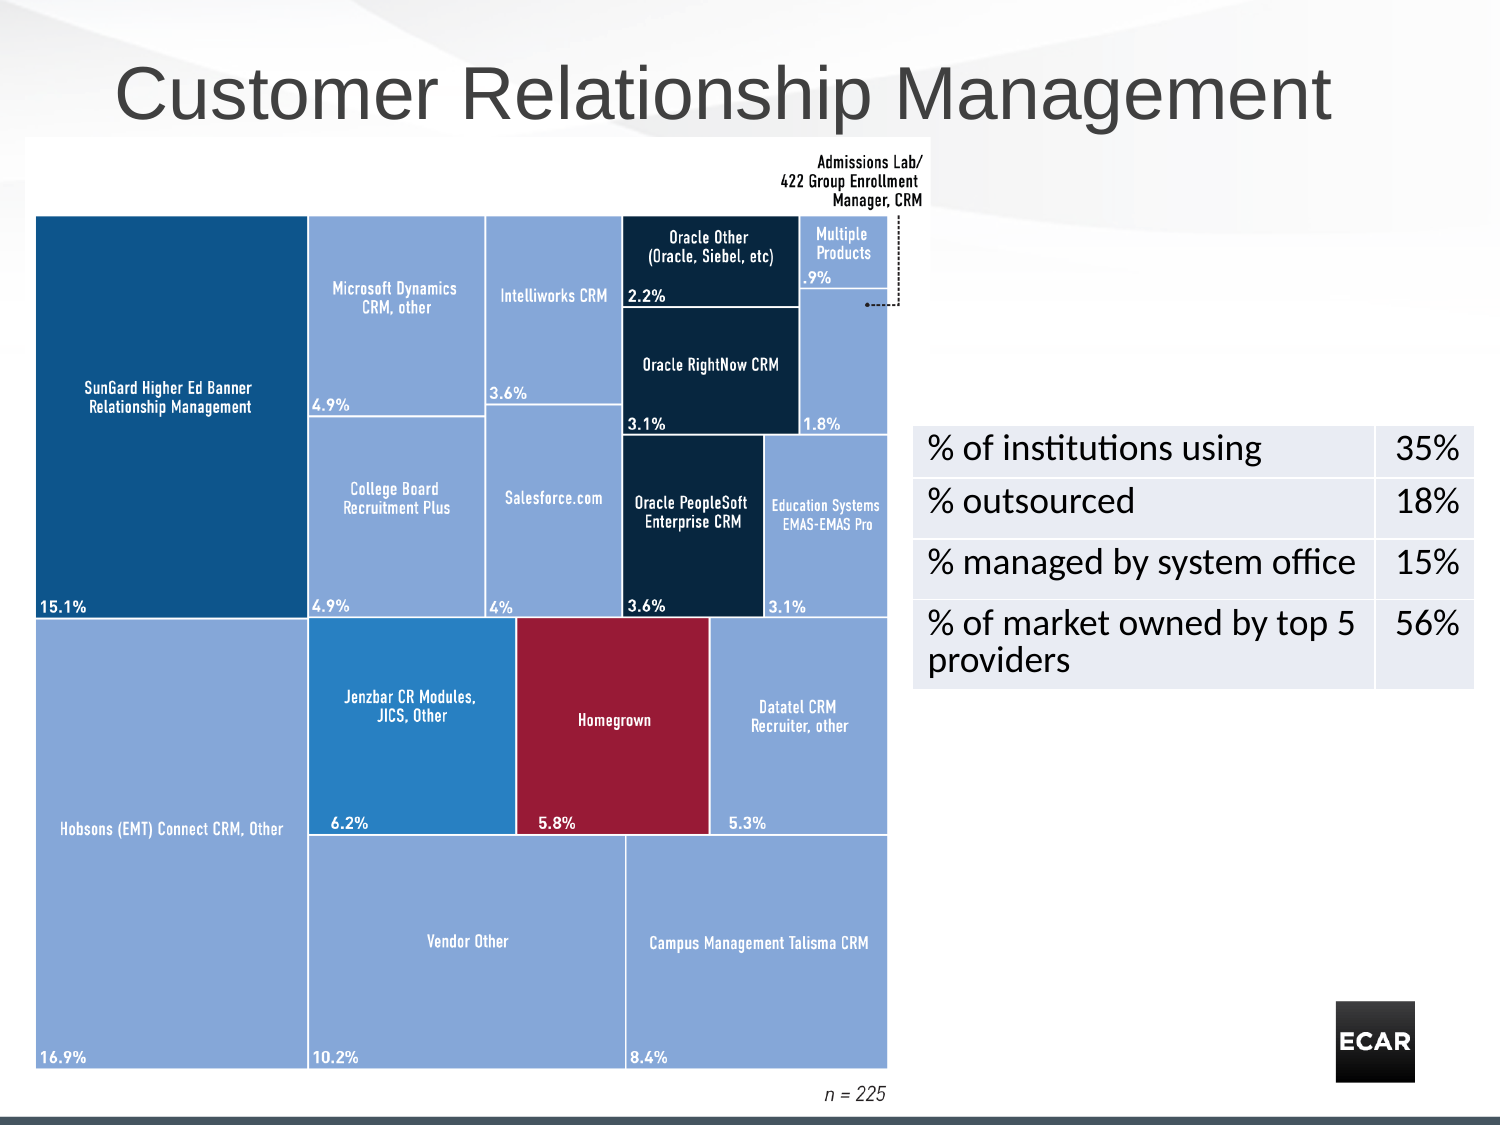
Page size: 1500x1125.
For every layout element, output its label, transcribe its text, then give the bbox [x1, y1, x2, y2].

picture [0, 0, 1500, 1125]
table_cell 18% [1376, 479, 1474, 538]
table_header % of institutions using [935, 426, 1374, 477]
table_cell % managed by system office [935, 540, 1374, 599]
title Customer Relationship Management [99, 37, 1416, 158]
table_header 35% [1376, 426, 1474, 477]
table_cell 56% [1376, 600, 1474, 689]
table_cell % outsourced [935, 479, 1374, 538]
table_cell 15% [1376, 540, 1474, 599]
table_cell % of market owned by top 5 providers [935, 600, 1374, 689]
